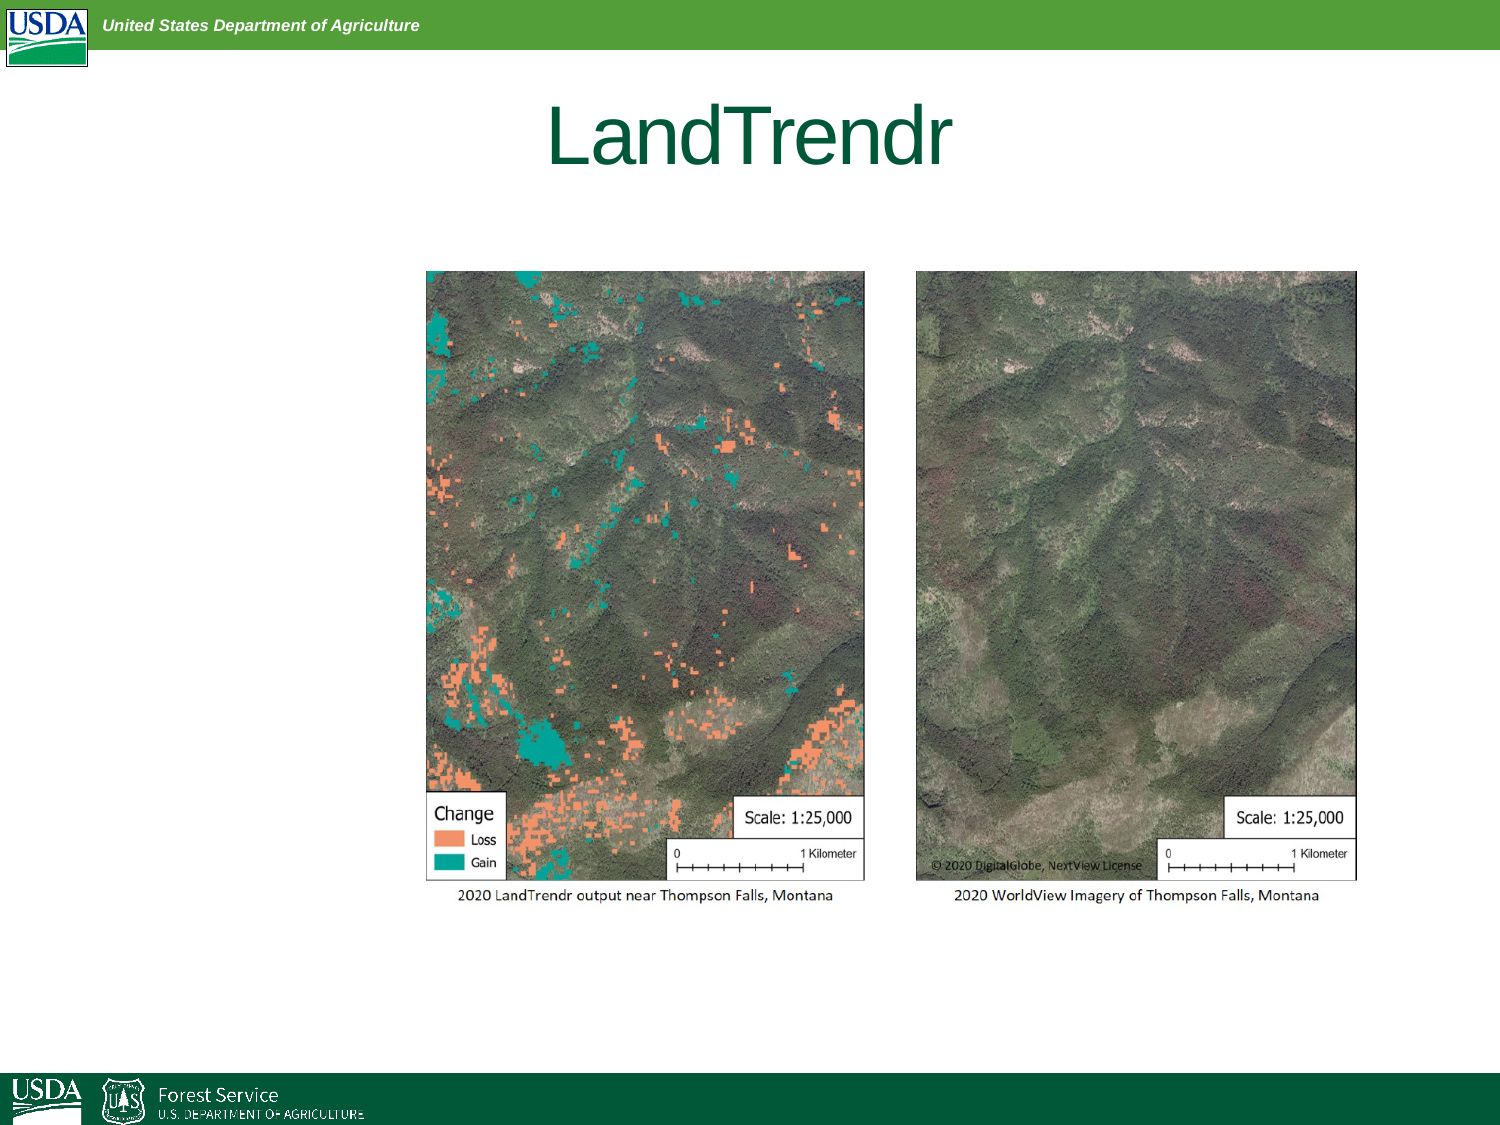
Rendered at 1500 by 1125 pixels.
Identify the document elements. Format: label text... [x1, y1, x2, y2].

title LandTrendr [75, 50, 1425, 213]
picture [7, 10, 87, 66]
picture [393, 271, 1395, 915]
picture [12, 1078, 365, 1125]
